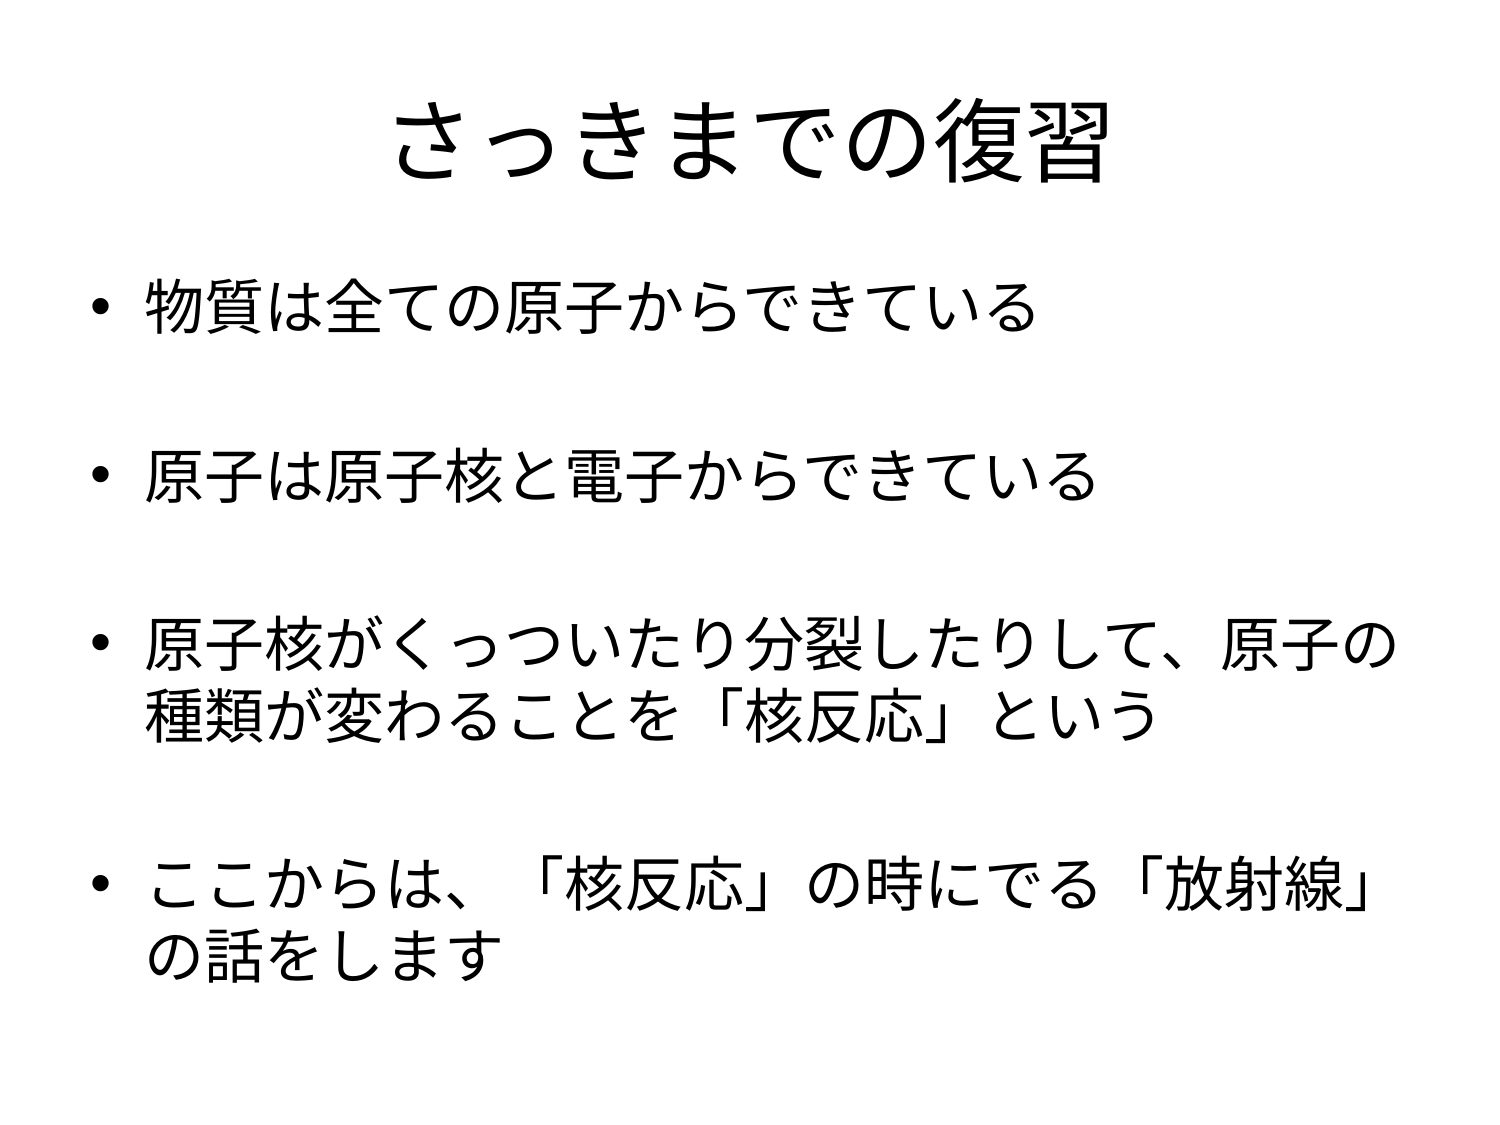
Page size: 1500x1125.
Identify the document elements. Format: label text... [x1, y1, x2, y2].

title さっきまでの復習 [75, 45, 1425, 233]
list 物質は全ての原子からできている 原子は原子核と電子からできている 原子核がくっついたり分裂したりして、原子の種類が変わることを「核反応」という ここからは、「核反応」の時にでる「放射線」の話をします [75, 262, 1425, 1005]
